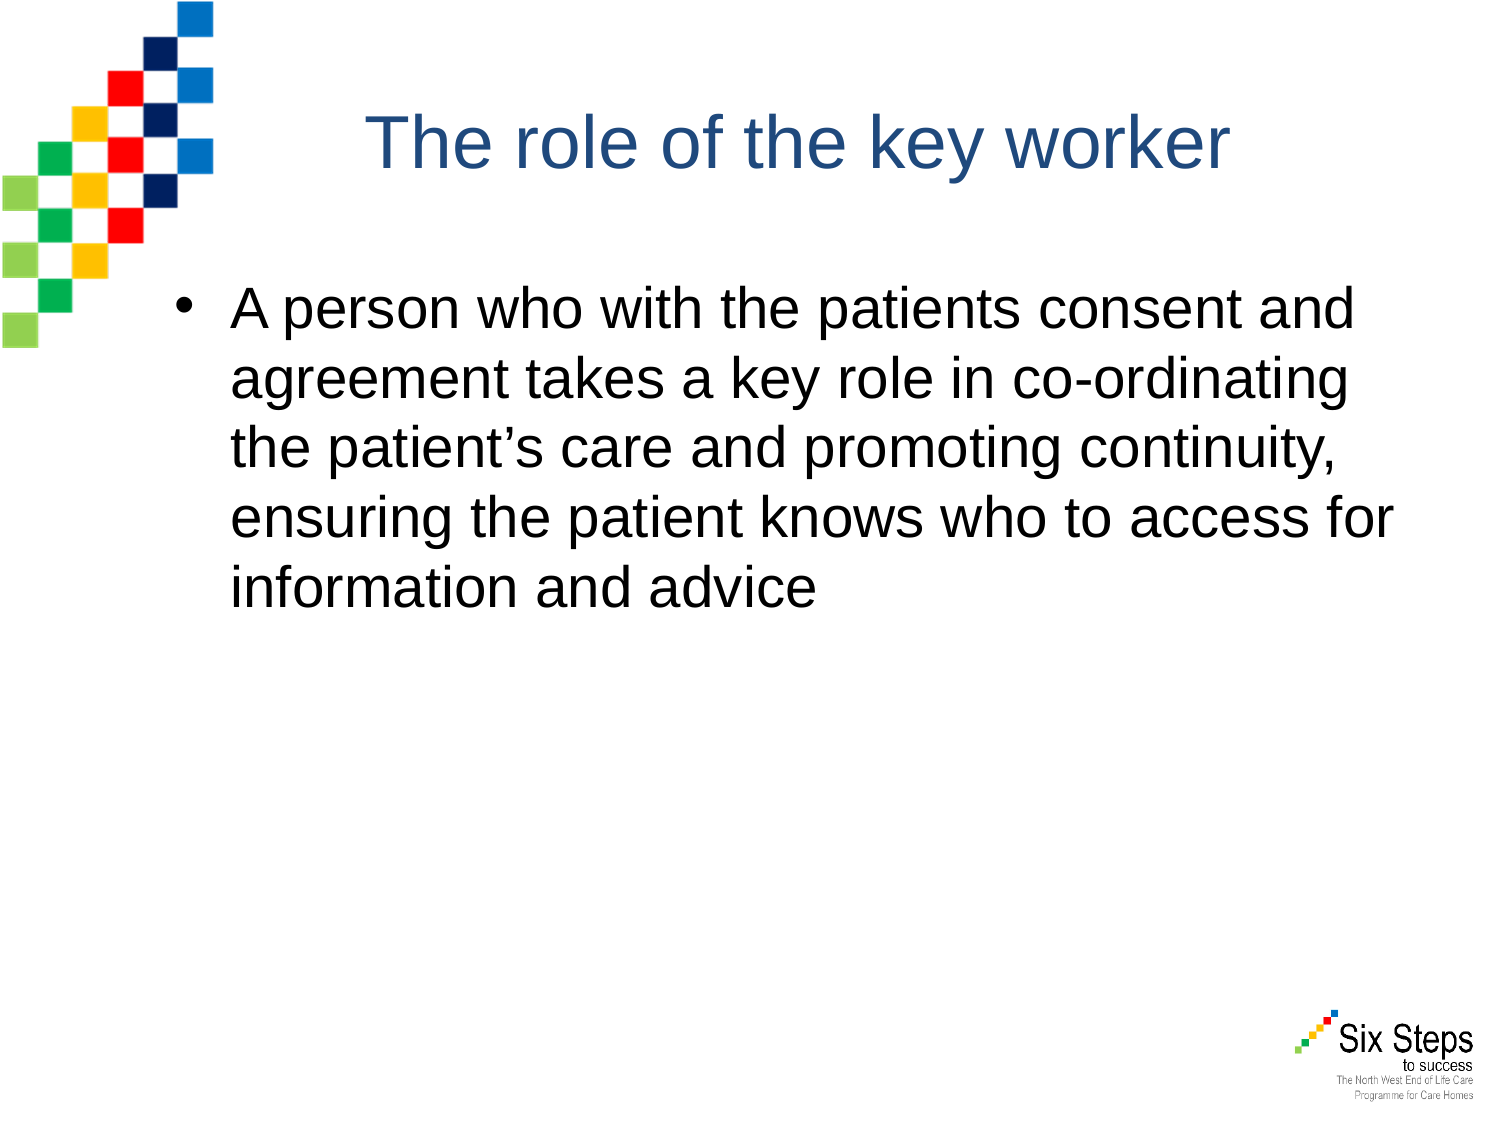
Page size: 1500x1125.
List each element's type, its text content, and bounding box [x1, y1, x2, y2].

picture [1293, 1009, 1474, 1102]
title The role of the key worker [171, 45, 1425, 233]
picture [0, 1, 215, 348]
list A person who with the patients consent and agreement takes a key role in co-ordinating the patient’s care and promoting continuity, ensuring the patient knows who to access for information and advice [159, 262, 1425, 1005]
